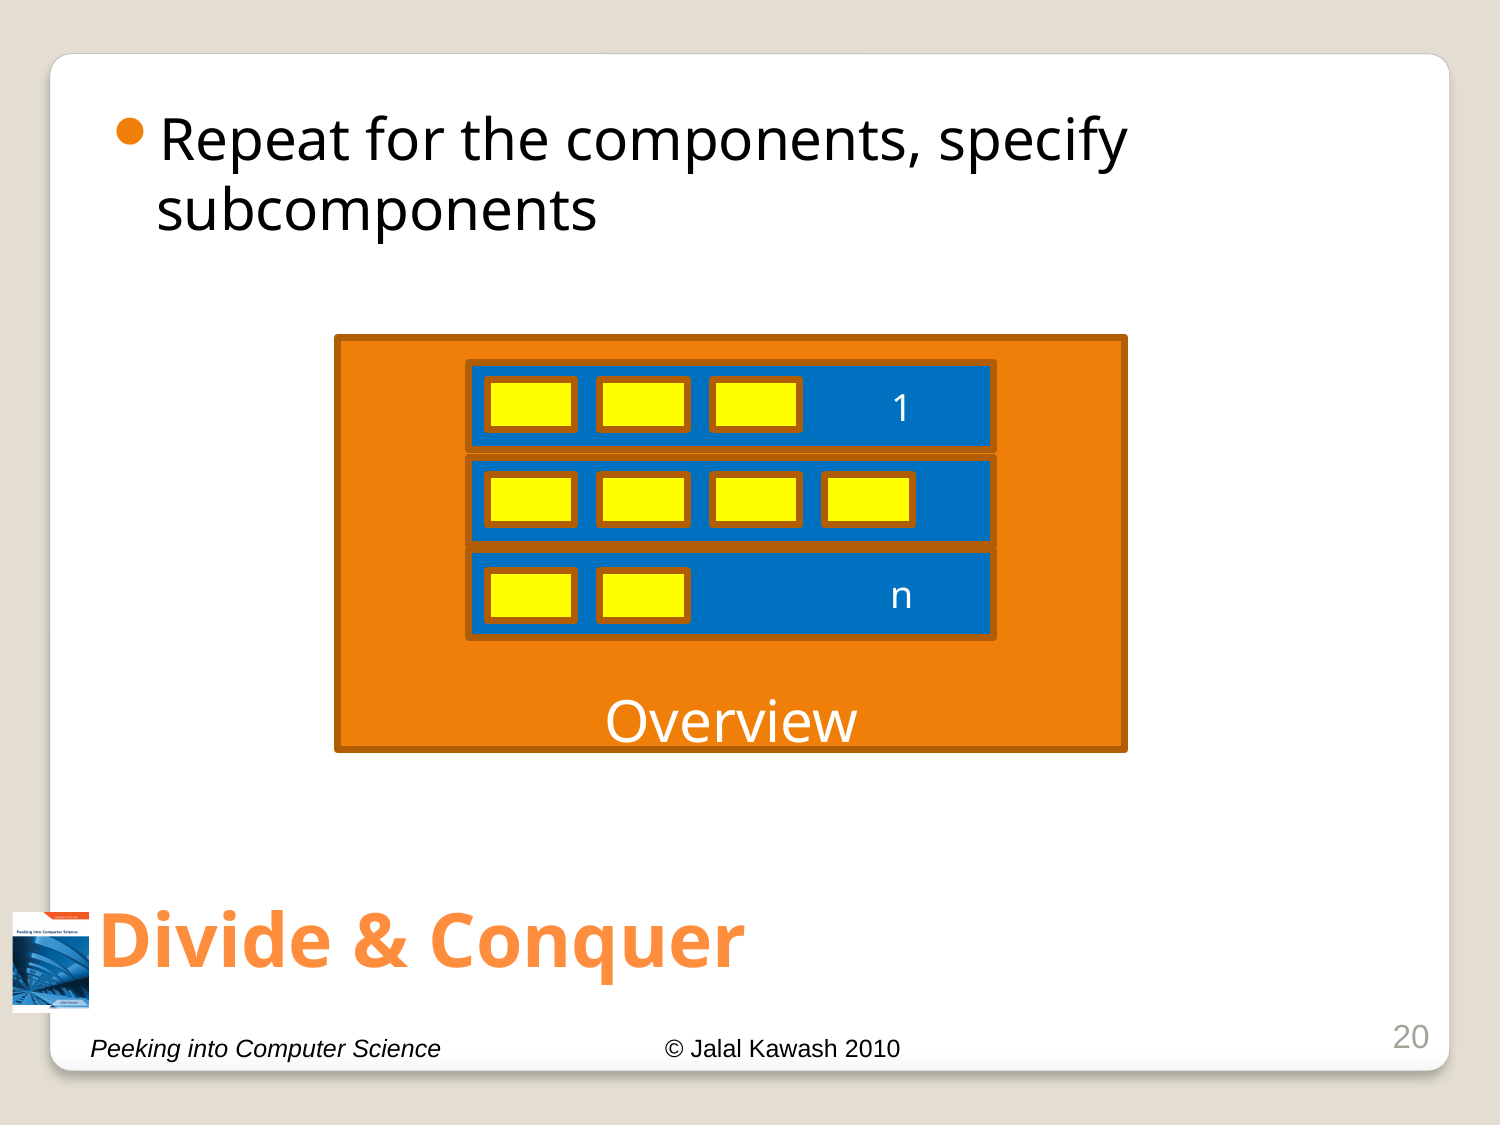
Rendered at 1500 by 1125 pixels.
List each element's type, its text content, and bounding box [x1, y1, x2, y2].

text_box [484, 567, 578, 624]
text_box [596, 376, 691, 433]
title Divide & Conquer [82, 817, 1425, 991]
text_box [709, 471, 803, 528]
text_box Overview [334, 334, 1128, 753]
text_box [596, 471, 691, 528]
text_box 1 [465, 359, 997, 453]
list Repeat for the components, specify subcomponents [82, 86, 1426, 775]
text_box [821, 471, 916, 528]
text_box [484, 471, 578, 528]
slide_number 20 [1369, 1002, 1445, 1063]
text_box [596, 567, 691, 624]
text_box [709, 376, 803, 433]
text_box n [465, 546, 997, 641]
text_box [484, 376, 578, 433]
text_box 2 [465, 454, 997, 547]
picture [12, 912, 89, 1013]
